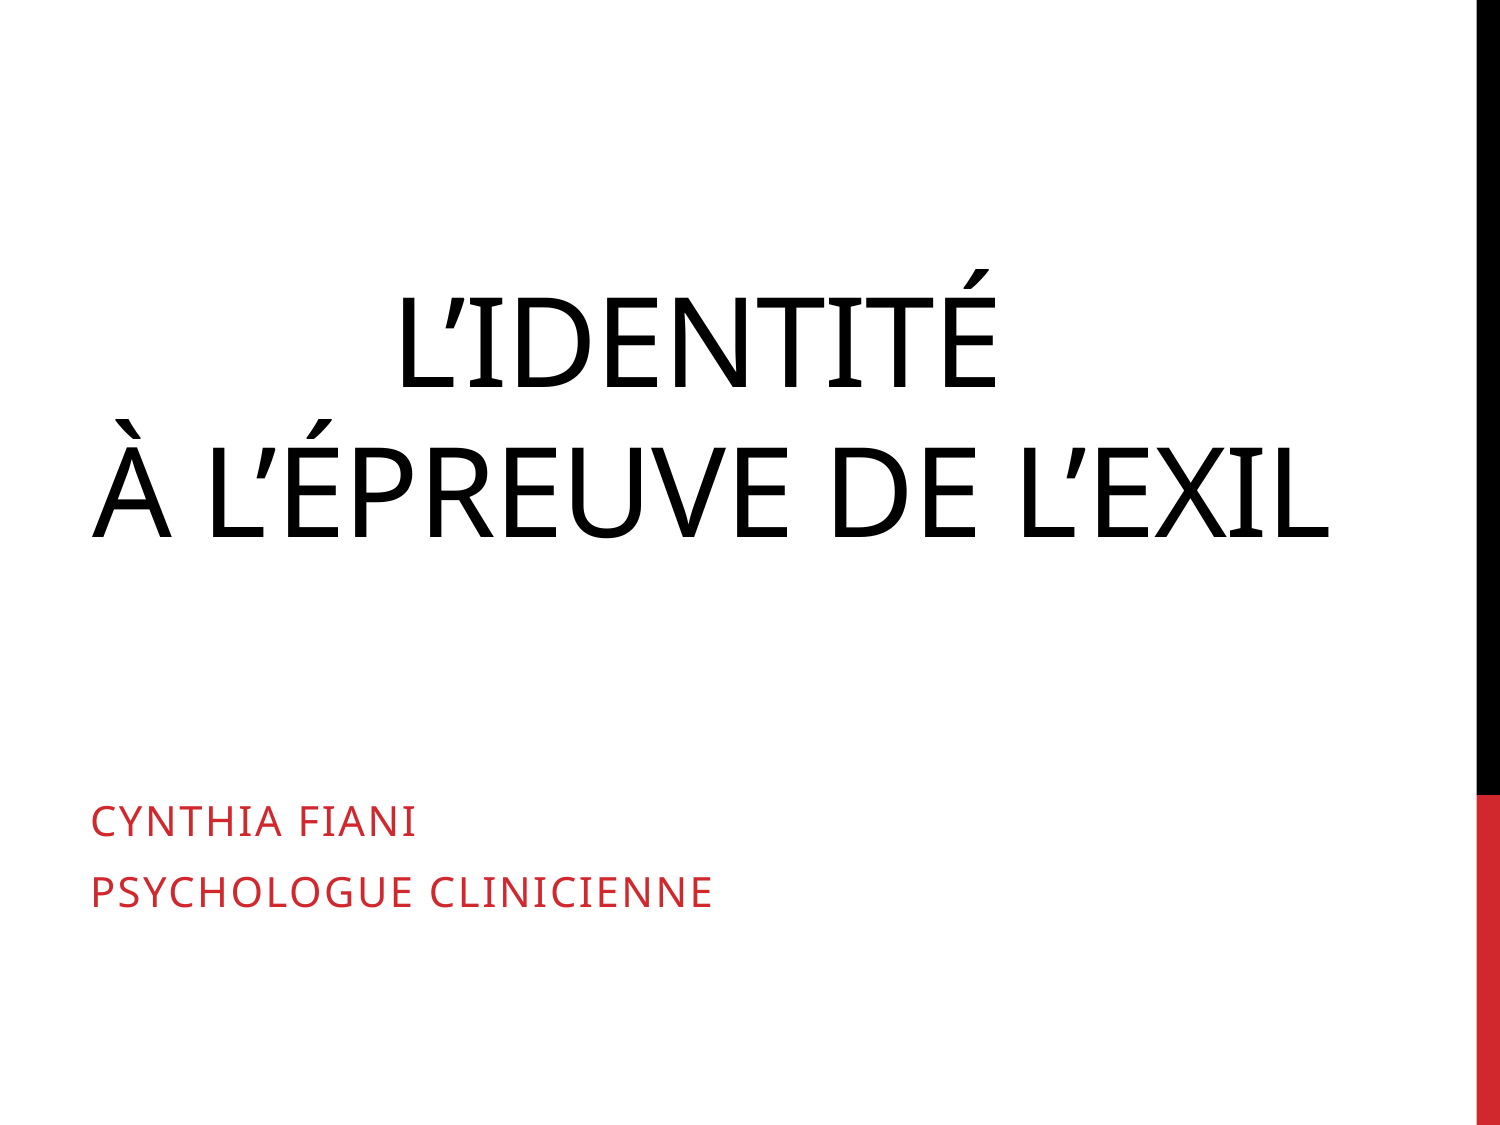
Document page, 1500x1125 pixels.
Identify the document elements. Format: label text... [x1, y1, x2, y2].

title L’IDENTITé à L’éPREUVE DE L’EXIL [75, 37, 1350, 788]
subtitle Cynthia fiani Psychologue clinicienne [75, 787, 1200, 938]
